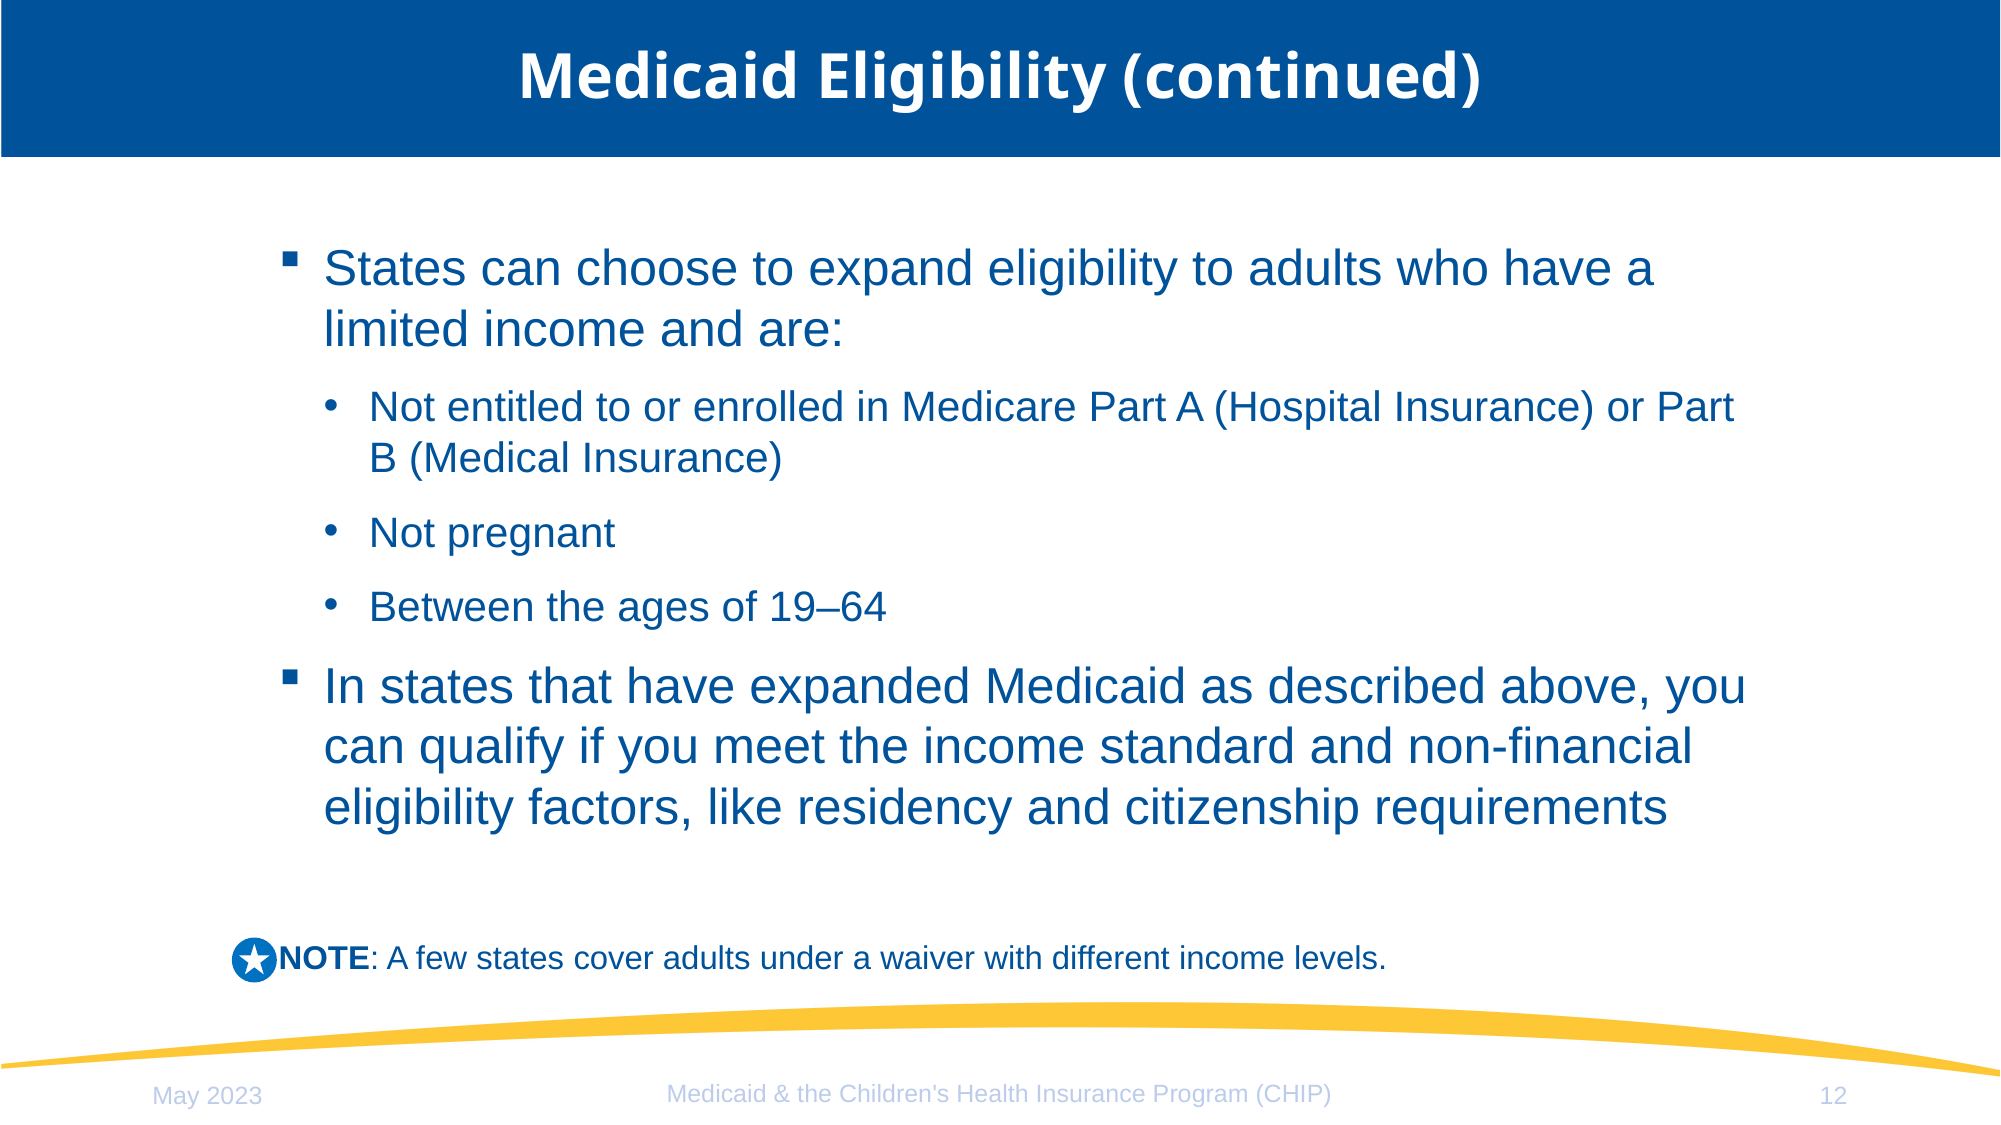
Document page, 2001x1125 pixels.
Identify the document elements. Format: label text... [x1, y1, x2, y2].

text_box [230, 936, 278, 984]
picture [0, 0, 2001, 1125]
slide_number 12 [1412, 1065, 1863, 1125]
list States can choose to expand eligibility to adults who have a limited income and are: Not entitled to or enrolled in Medicare Part A (Hospital Insurance) or Part B (Medical Insurance) Not pregnant Between the ages of 19–64 In states that have expanded Medicaid as described above, you can qualify if you meet the income standard and non-financial eligibility factors, like residency and citizenship requirements NOTE: A few states cover adults under a waiver with different income levels. [218, 227, 1782, 994]
footer Medicaid & the Children's Health Insurance Program (CHIP) [624, 1062, 1375, 1123]
title Medicaid Eligibility (continued) [0, 0, 2000, 156]
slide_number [137, 1065, 588, 1125]
